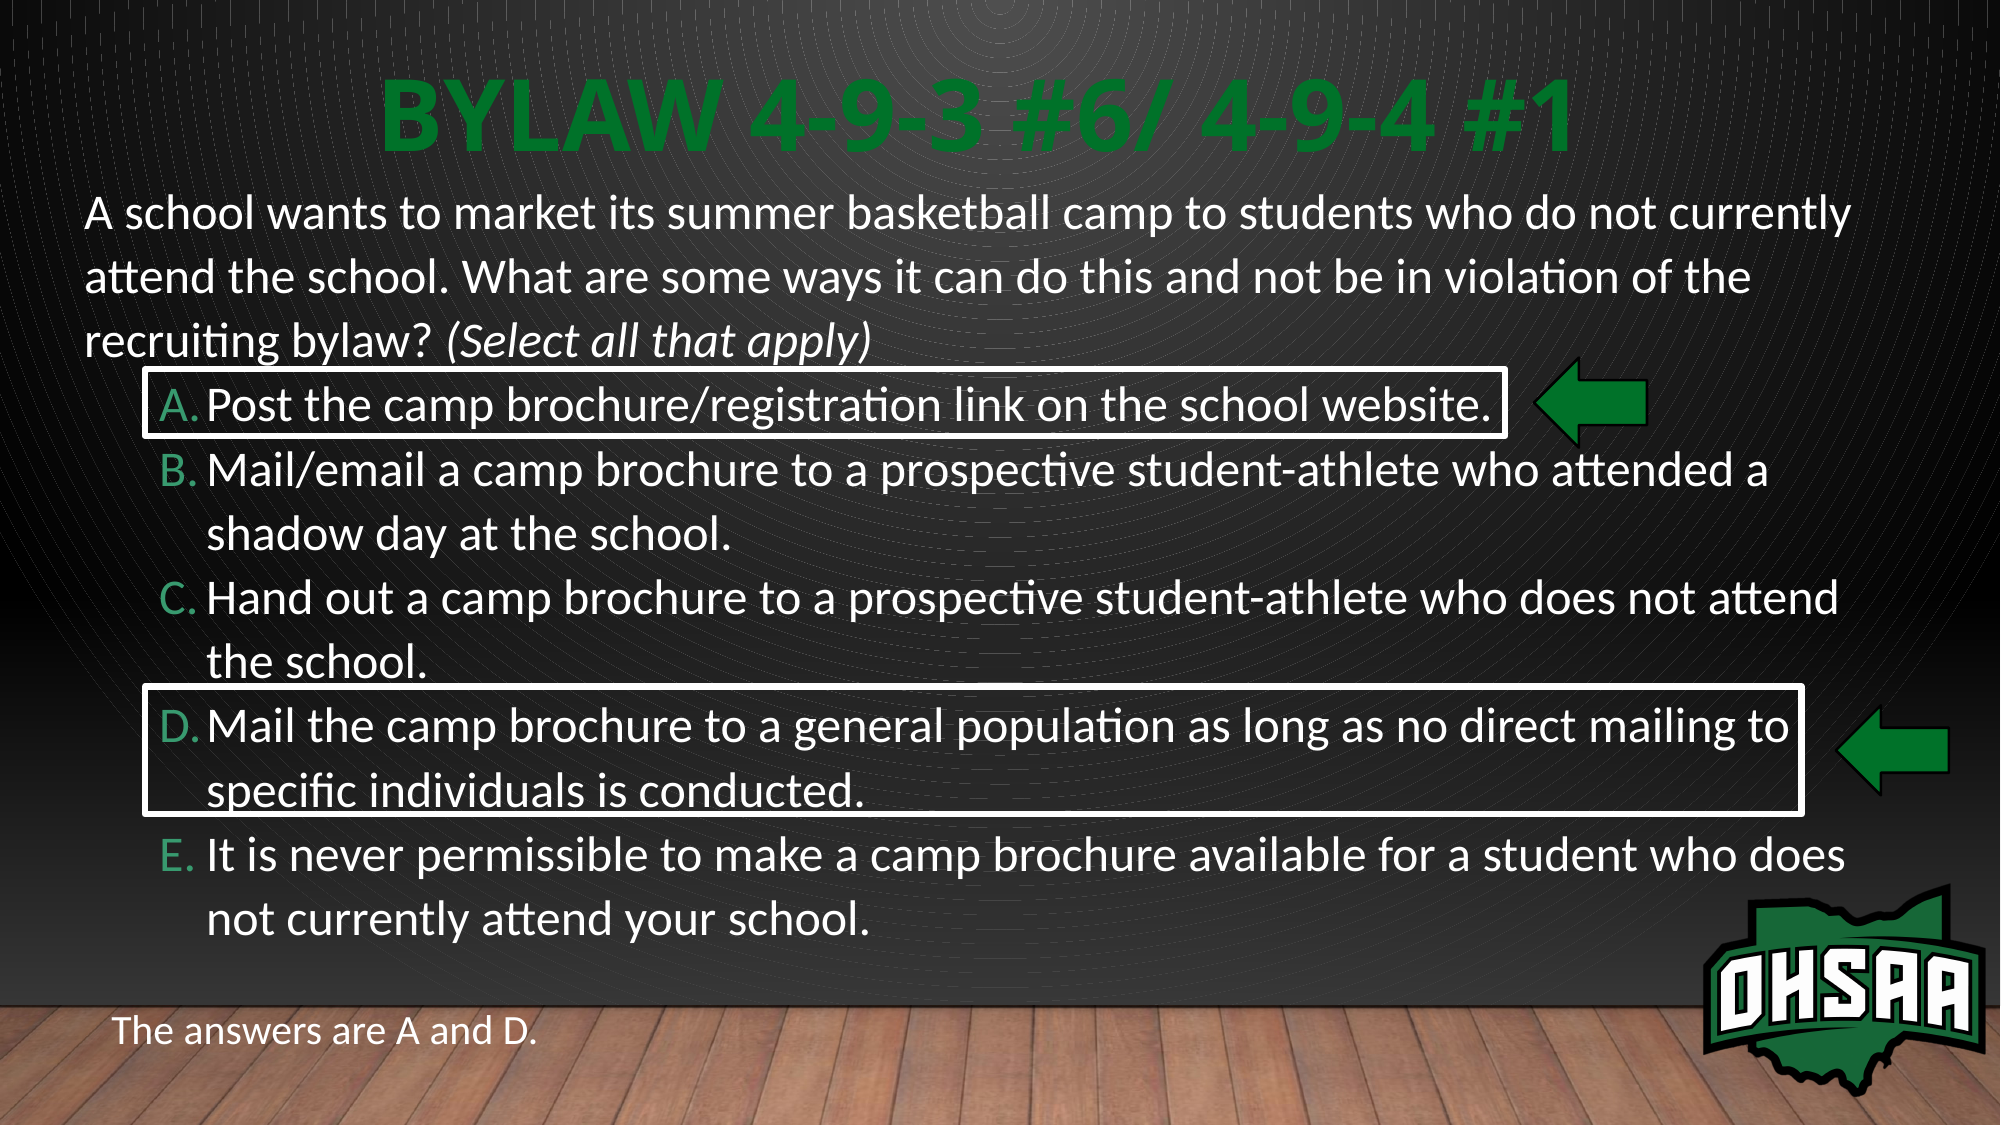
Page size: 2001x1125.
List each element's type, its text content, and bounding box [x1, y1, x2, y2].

text_box Bylaw 4-9-3 #6/ 4-9-4 #1 [218, 31, 1743, 167]
text_box [144, 368, 1506, 437]
text_box The answers are A and D. [0, 992, 1668, 1061]
text_box [1834, 704, 1951, 797]
text_box [144, 685, 1803, 816]
text_box [1532, 356, 1649, 449]
list A school wants to market its summer basketball camp to students who do not currently attend the school. What are some ways it can do this and not be in violation of the recruiting bylaw? (Select all that apply) Post the camp brochure/registration link on the school website. Mail/email a camp brochure to a prospective student-athlete who attended a shadow day at the school. Hand out a camp brochure to a prospective student-athlete who does not attend the school. Mail the camp brochure to a general population as long as no direct mailing to specific individuals is conducted. It is never permissible to make a camp brochure available for a student who does not currently attend your school. [69, 167, 1893, 1030]
picture [0, 814, 2000, 1125]
